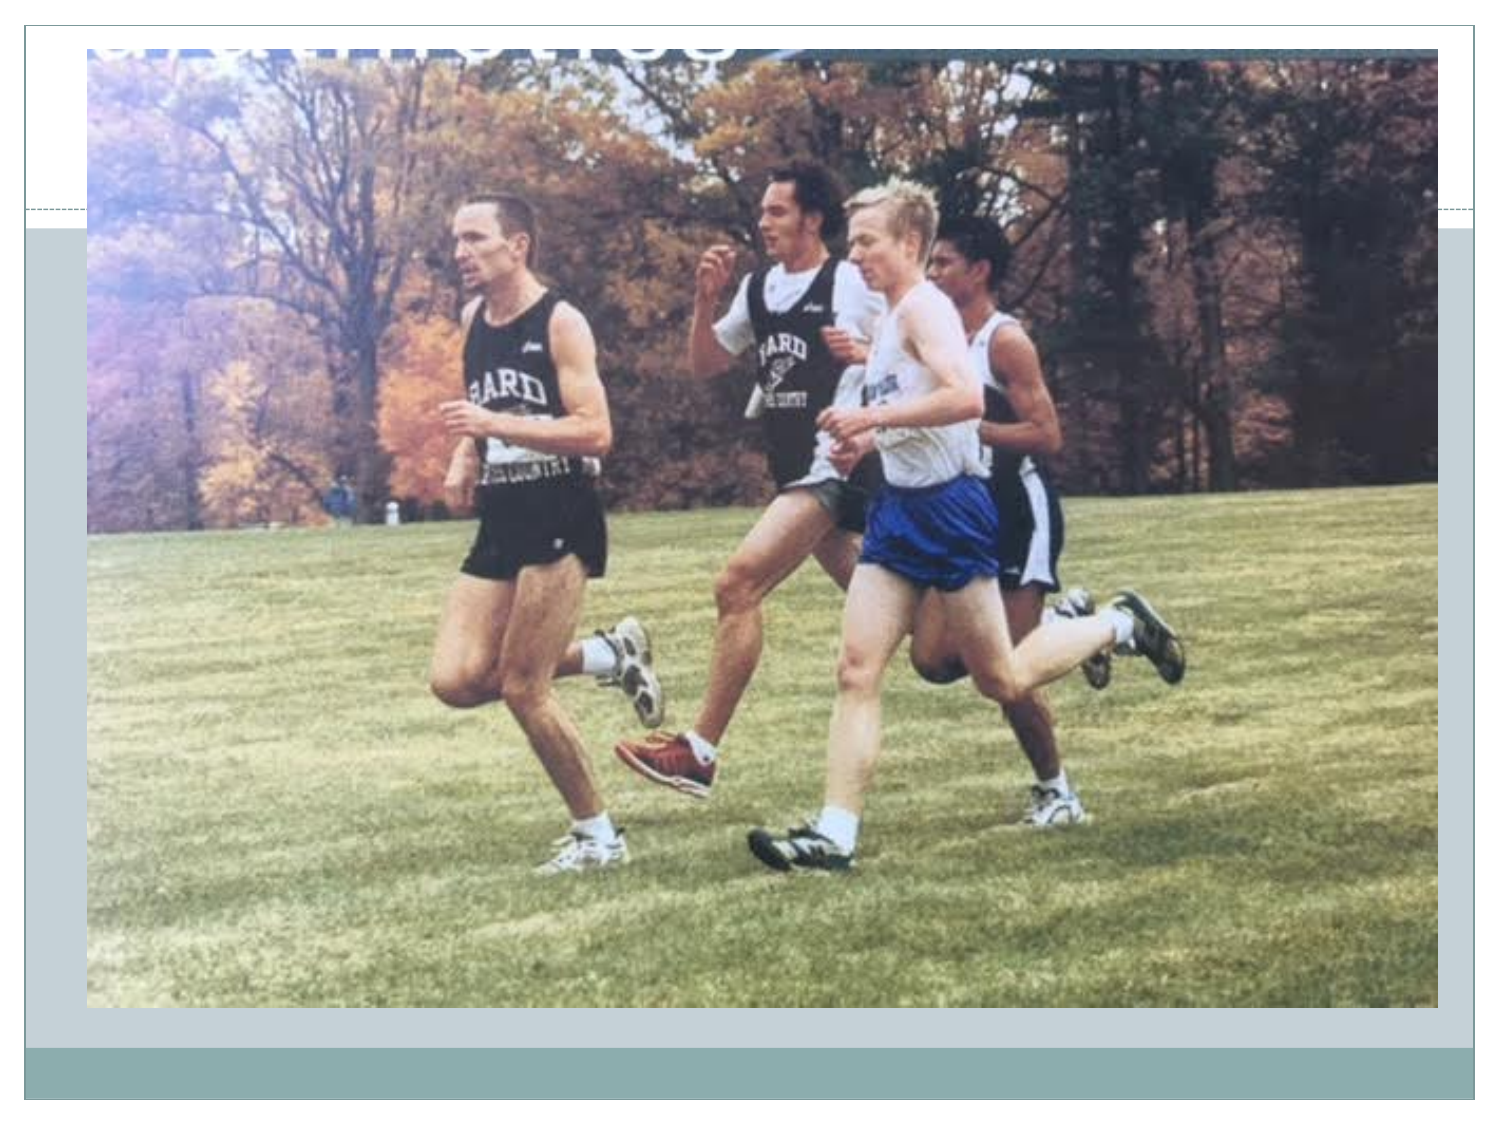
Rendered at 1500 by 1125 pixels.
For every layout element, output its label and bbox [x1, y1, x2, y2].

picture [87, 49, 1438, 1008]
